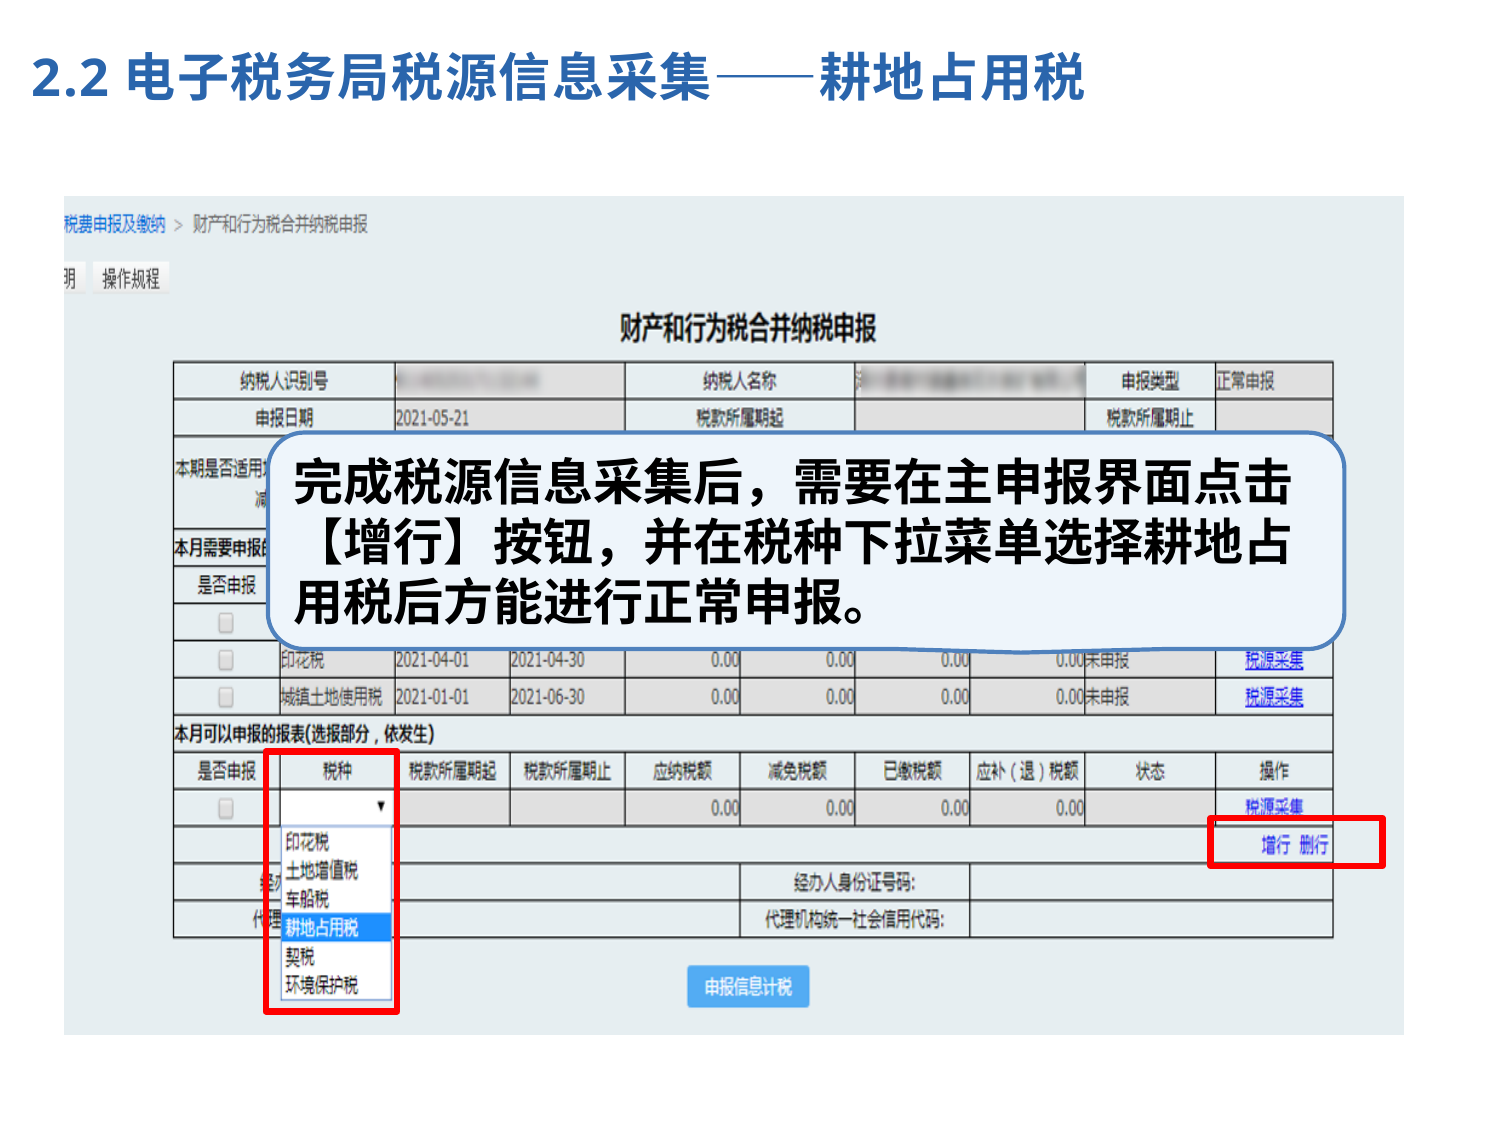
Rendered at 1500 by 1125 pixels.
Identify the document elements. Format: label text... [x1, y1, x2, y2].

text_box 2.2电子税务局税源信息采集——耕地占用税 [17, 37, 1368, 115]
picture [64, 195, 1405, 1036]
